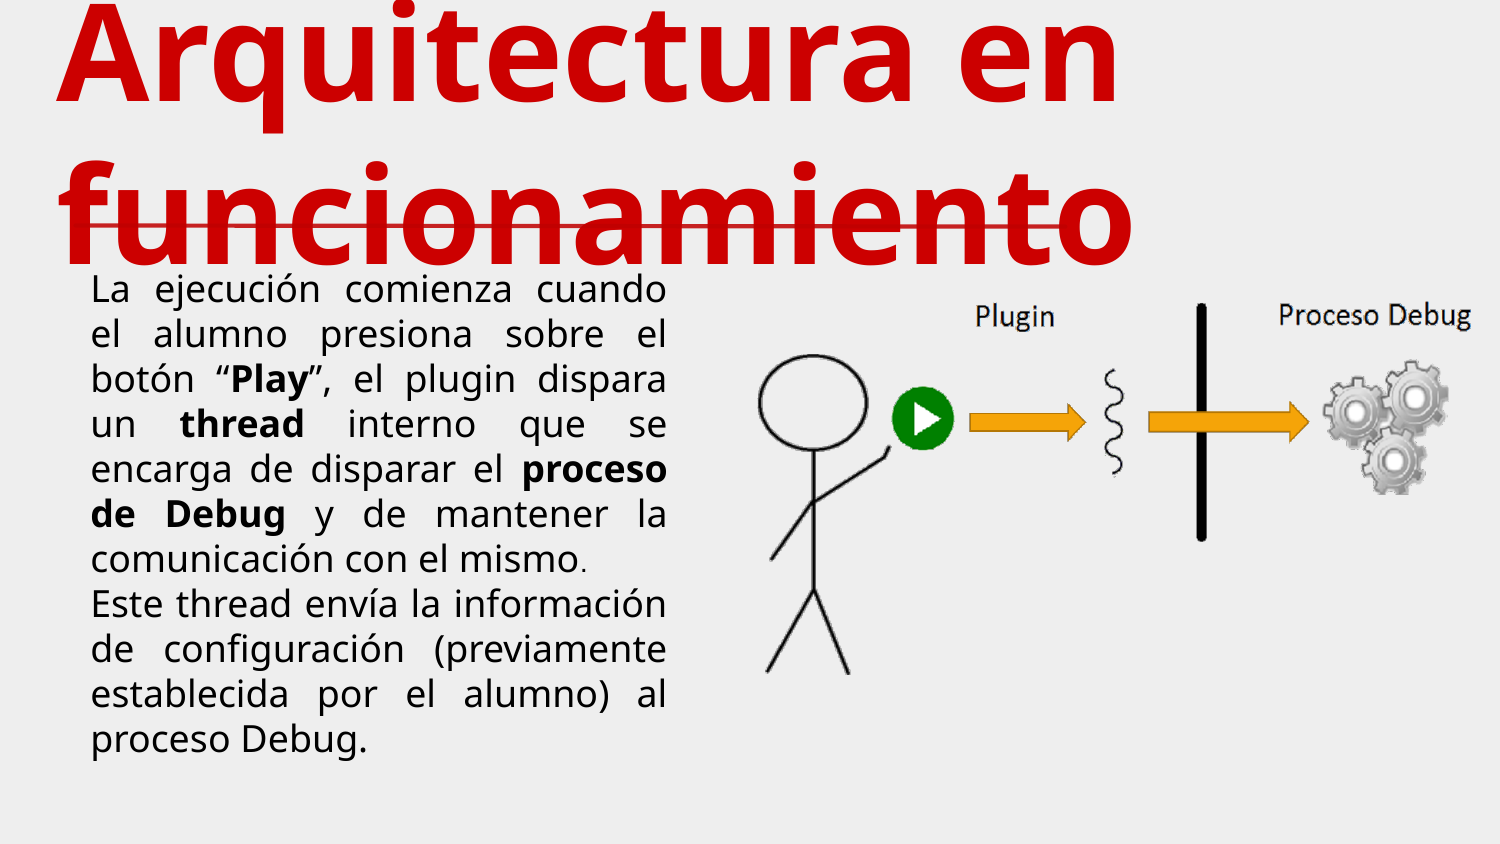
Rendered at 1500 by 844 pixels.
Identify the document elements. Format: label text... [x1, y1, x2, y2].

title Arquitectura en funcionamiento [41, 32, 1439, 226]
text_box La ejecución comienza cuando el alumno presiona sobre el botón “Play”, el plugin dispara un thread interno que se encarga de disparar el proceso de Debug y de mantener la comunicación con el mismo. Este thread envía la información de configuración (previamente establecida por el alumno) al proceso Debug. [75, 249, 683, 780]
picture [756, 301, 1472, 676]
